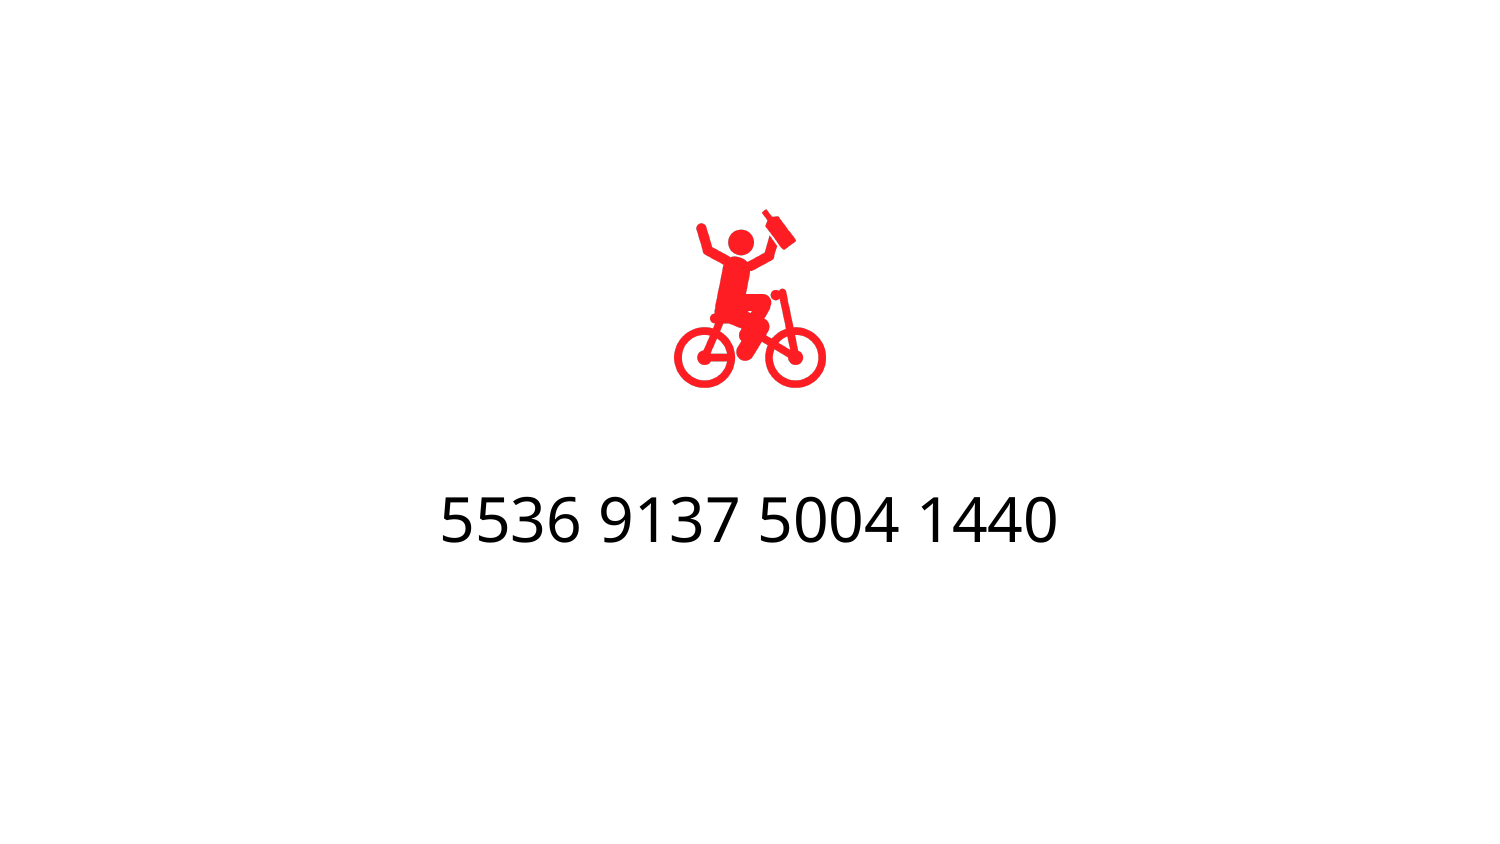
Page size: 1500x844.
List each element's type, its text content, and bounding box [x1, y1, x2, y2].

picture [674, 208, 826, 389]
text_box 5536 9137 5004 1440 [42, 464, 1458, 644]
